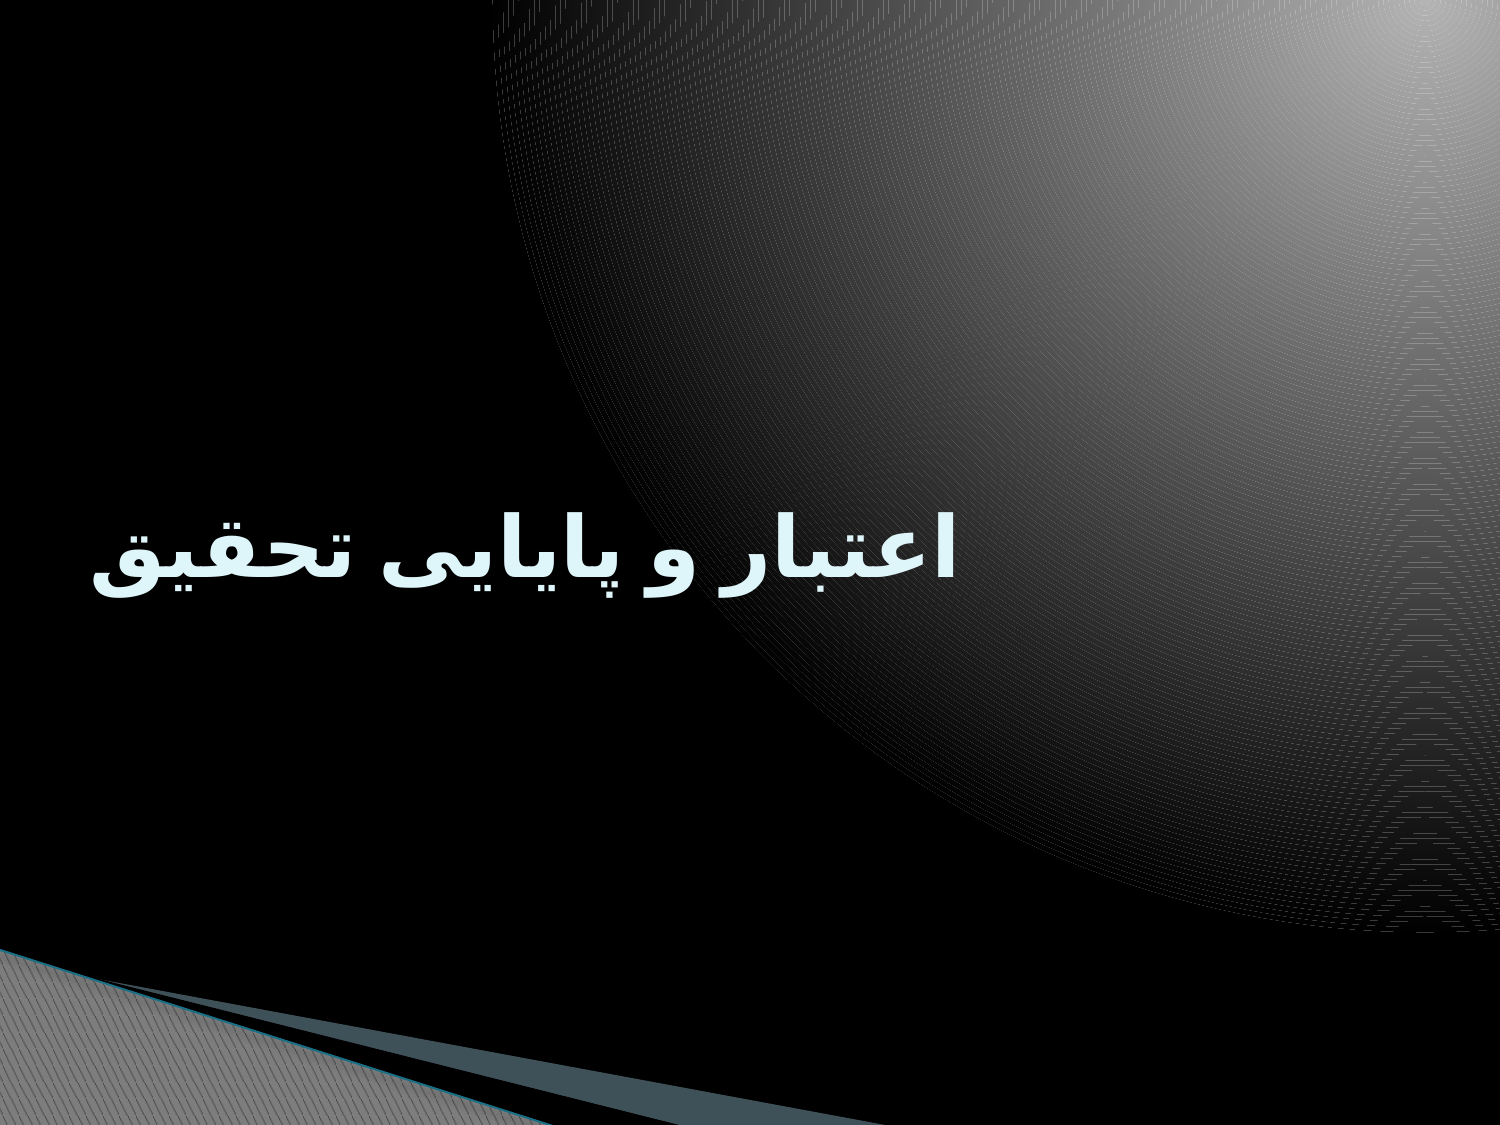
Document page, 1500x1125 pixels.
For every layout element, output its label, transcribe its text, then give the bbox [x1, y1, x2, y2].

picture [0, 952, 543, 1125]
title اعتبار و پایایی تحقیق [75, 399, 1425, 688]
